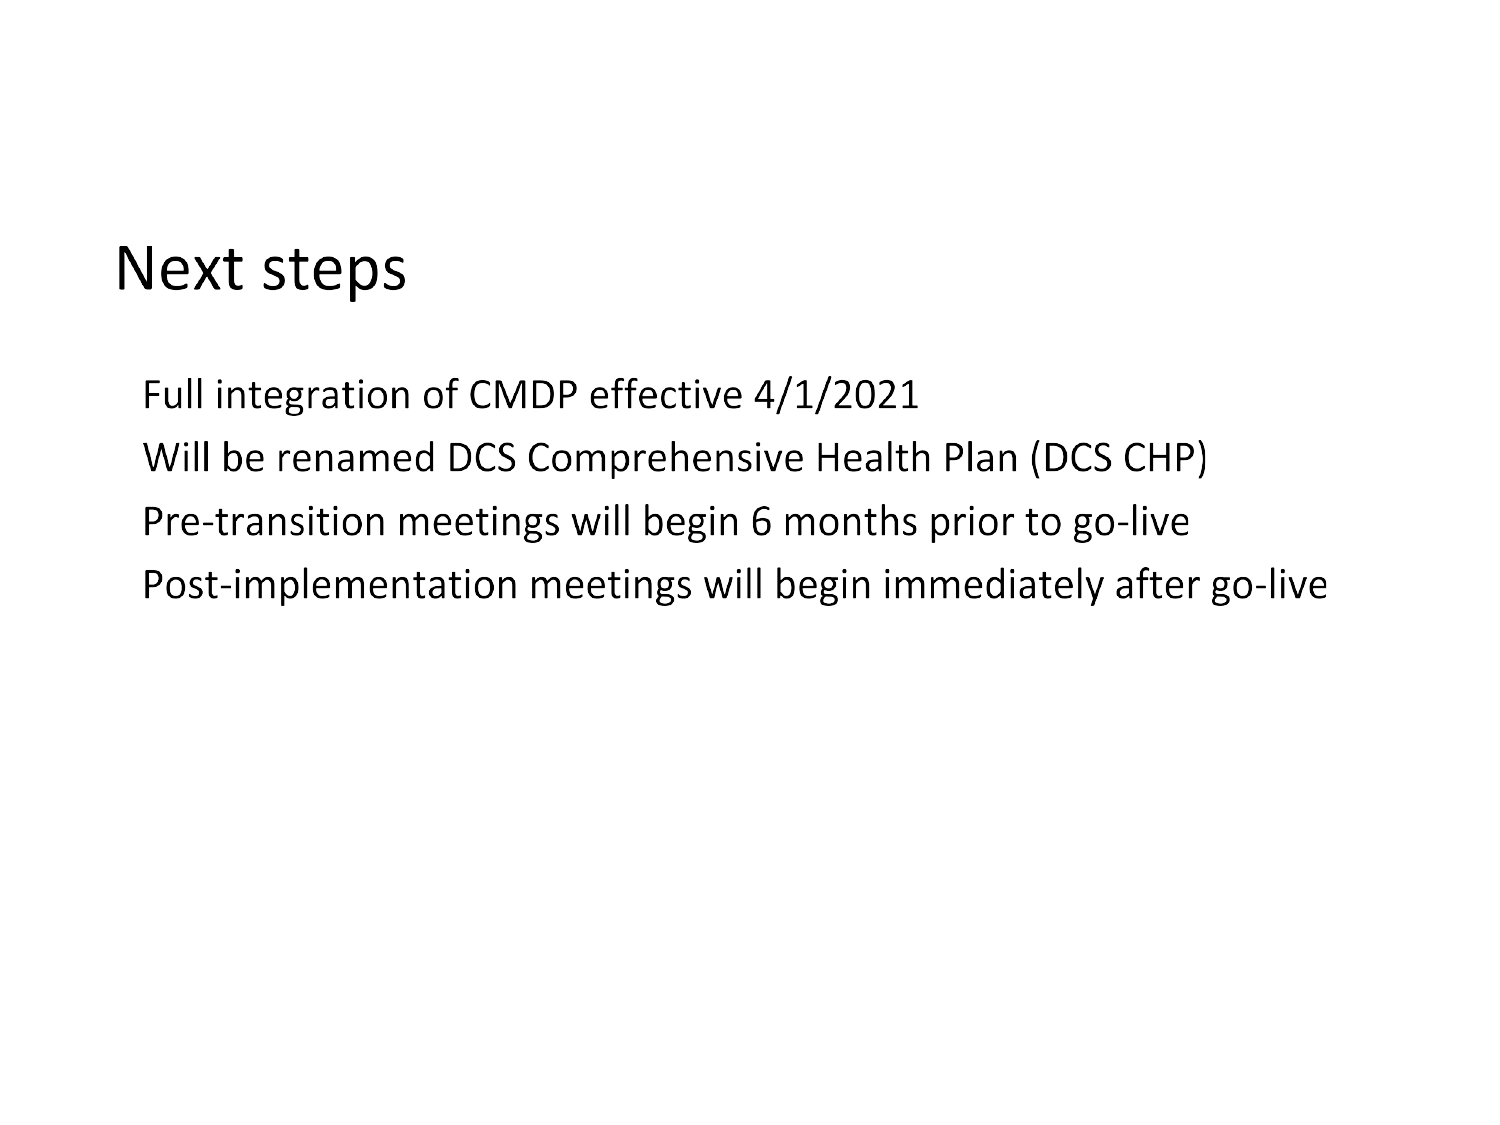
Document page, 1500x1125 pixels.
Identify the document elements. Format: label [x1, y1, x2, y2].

text_box [119, 246, 405, 302]
text_box [145, 567, 1327, 606]
text_box [143, 440, 1206, 479]
text_box [145, 504, 1189, 543]
text_box [145, 376, 918, 416]
